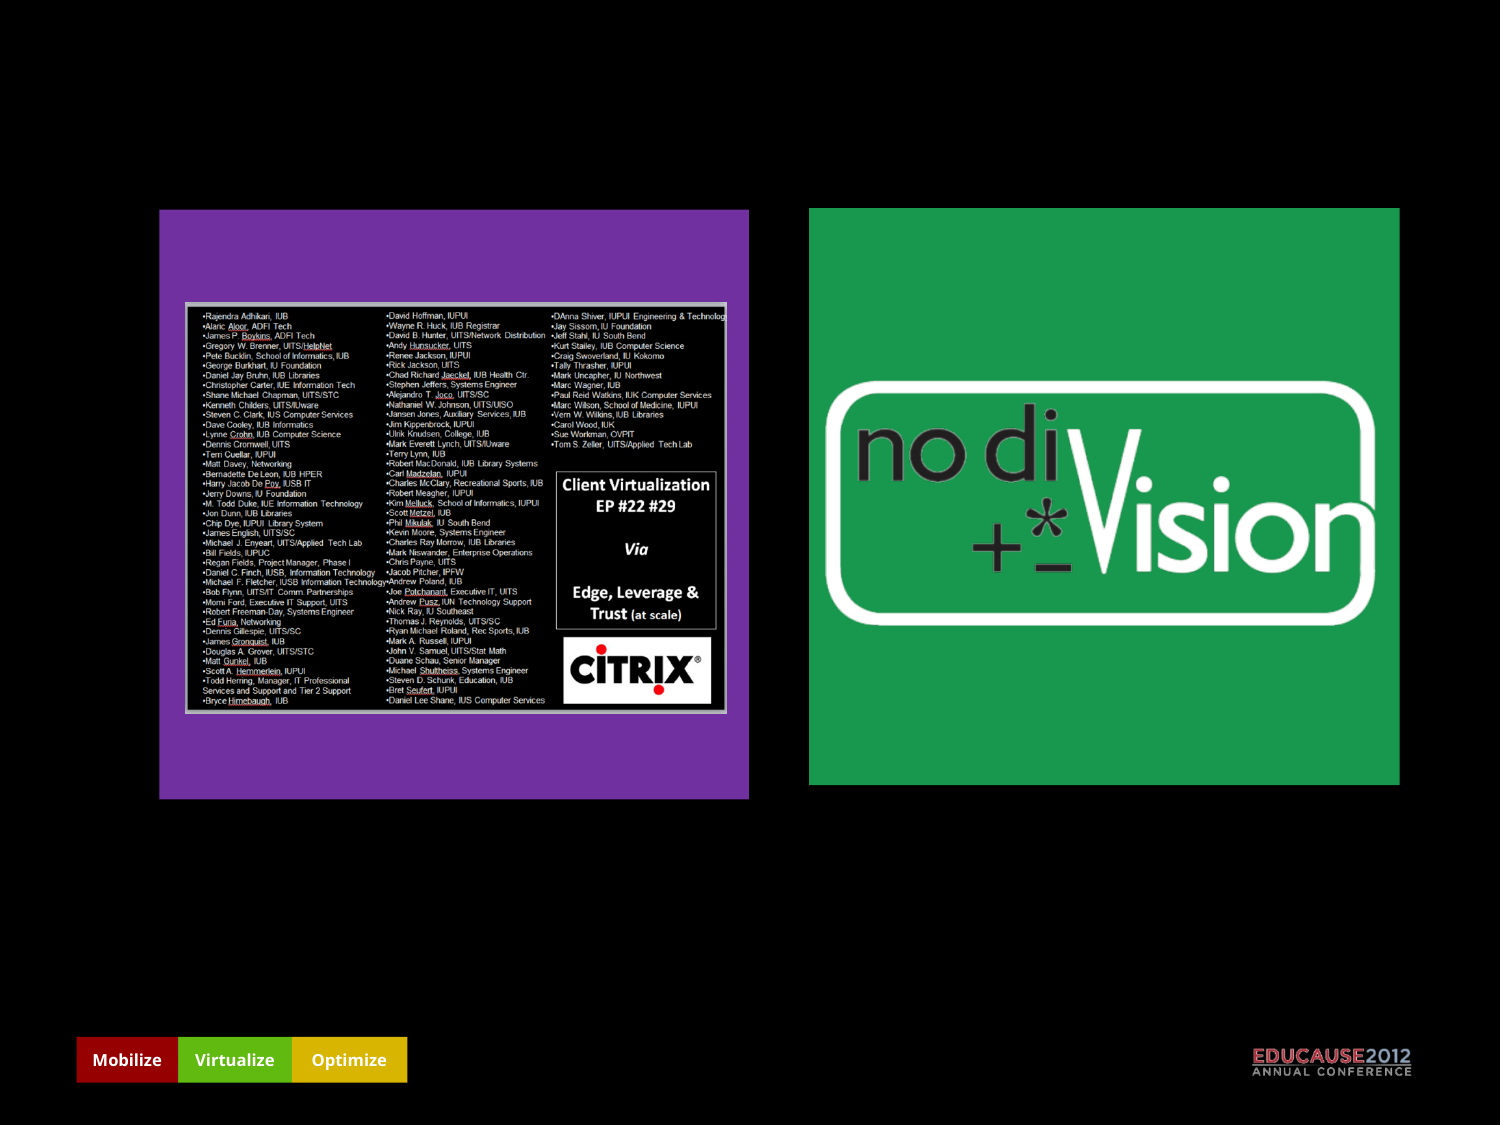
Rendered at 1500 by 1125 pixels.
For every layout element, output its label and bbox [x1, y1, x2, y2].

picture [1244, 1038, 1419, 1082]
picture [185, 302, 727, 714]
text_box [157, 208, 751, 802]
text_box [808, 207, 1400, 786]
